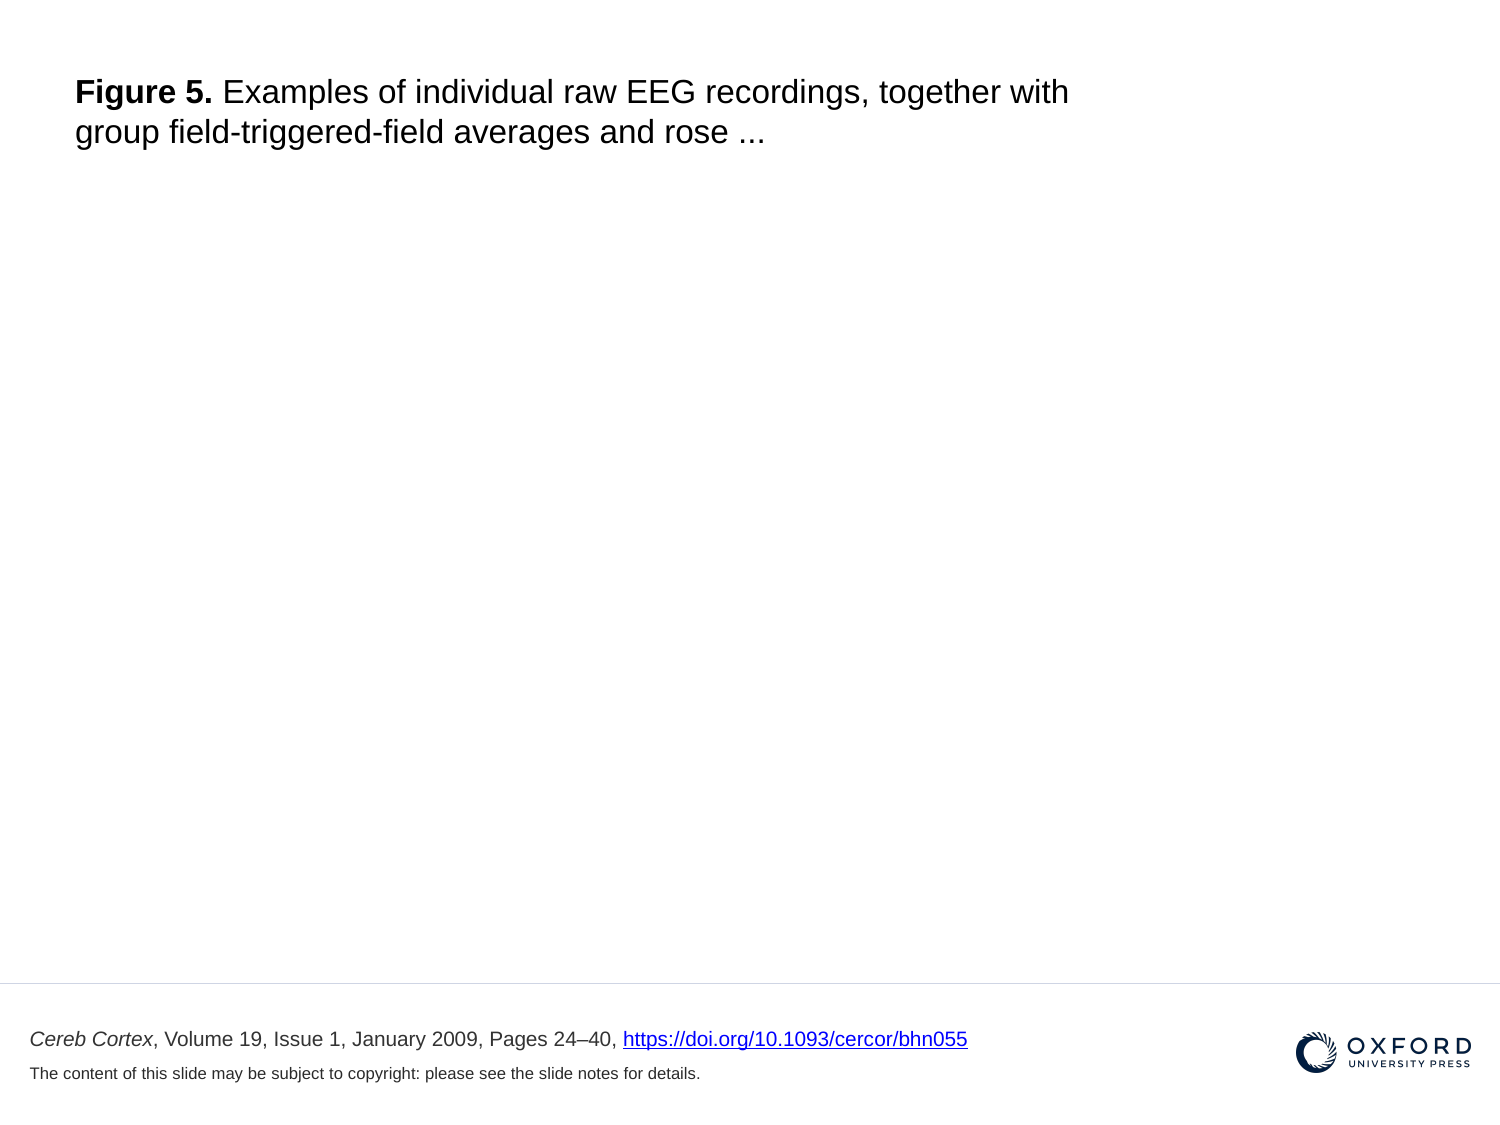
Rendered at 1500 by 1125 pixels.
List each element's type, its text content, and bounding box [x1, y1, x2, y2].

title Figure 5. Examples of individual raw EEG recordings, together with group field-triggered-field averages and rose ... [75, 69, 1078, 171]
picture [1296, 1032, 1471, 1073]
footer Cereb Cortex, Volume 19, Issue 1, January 2009, Pages 24–40, https://doi.org/10.1093/cercor/bhn055 The content of this slide may be subject to copyright: please see the slide notes for details. [0, 983, 1260, 1125]
